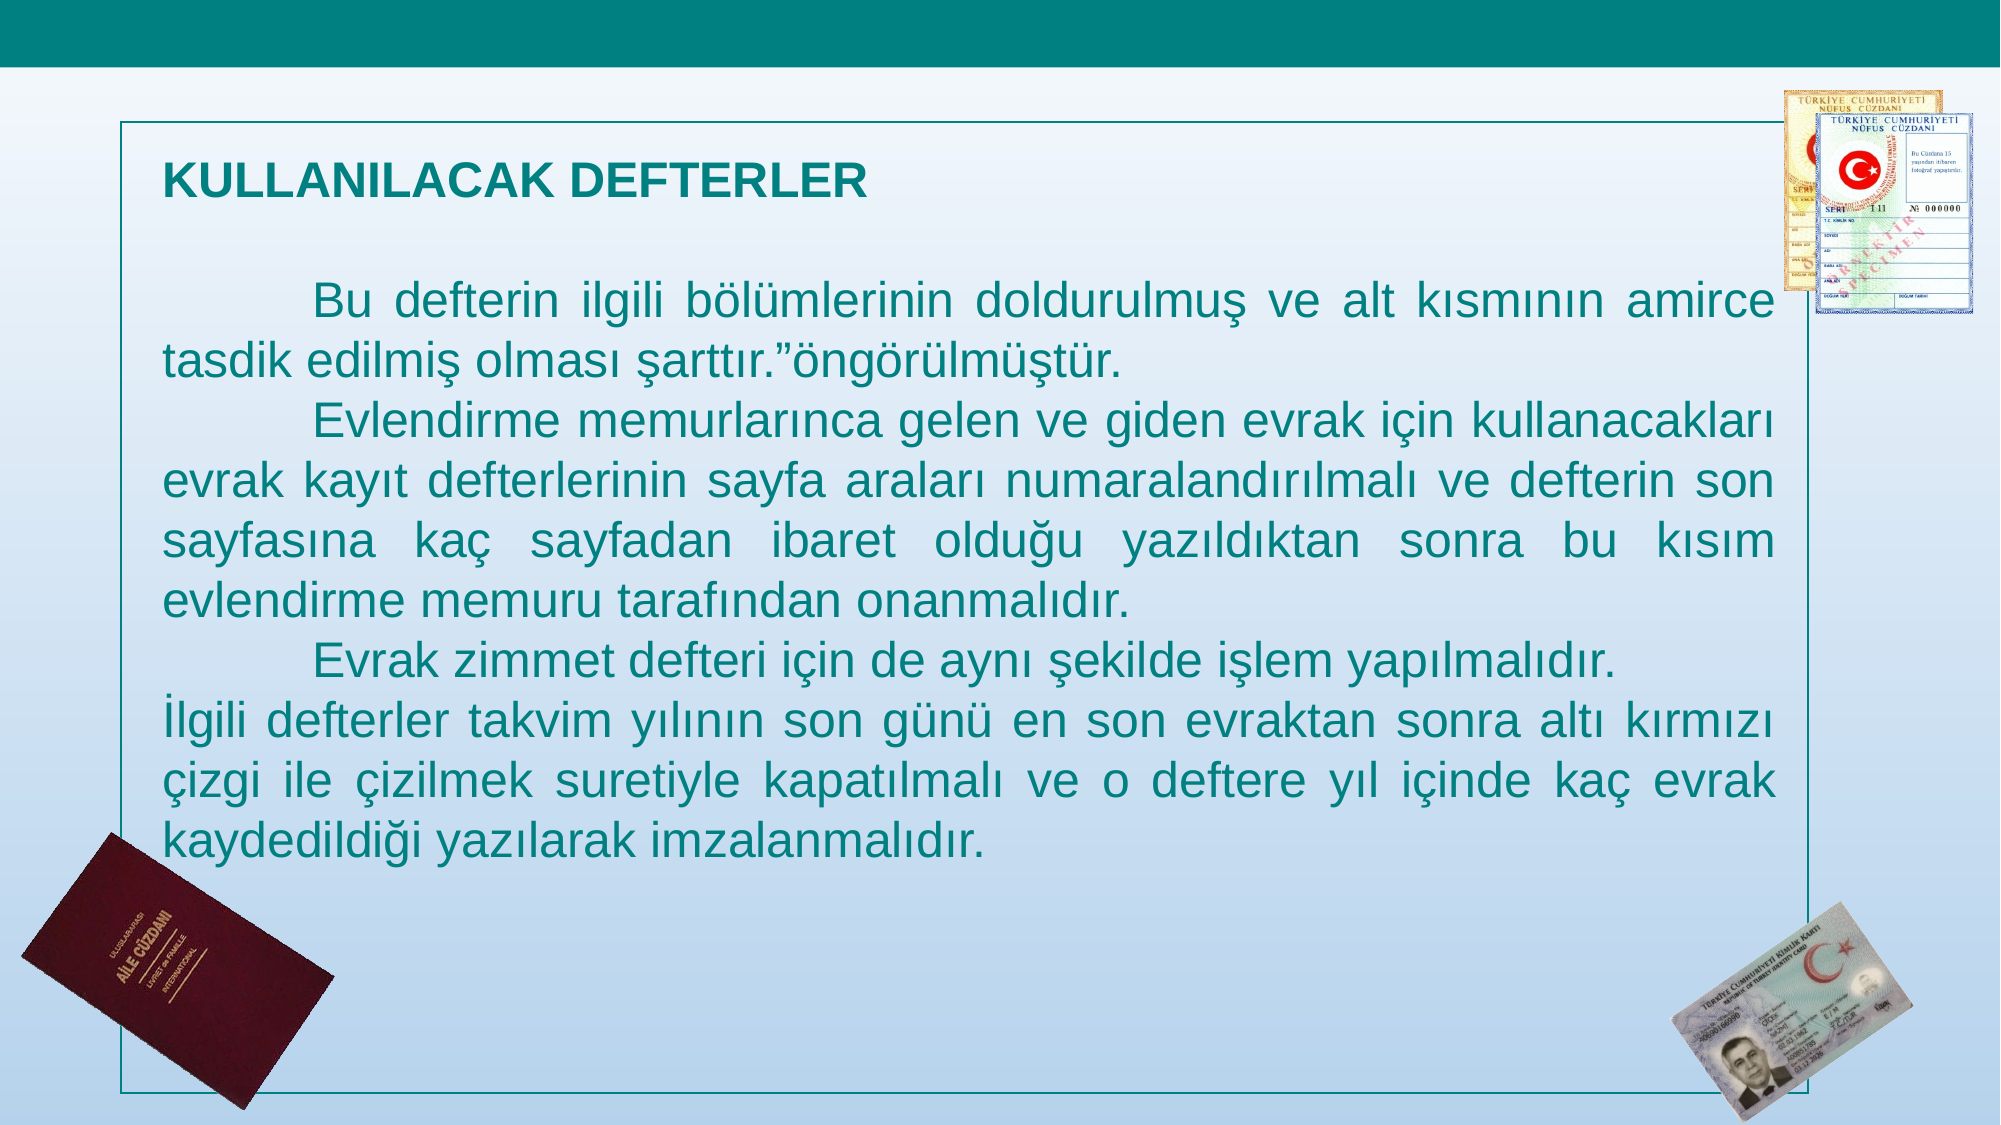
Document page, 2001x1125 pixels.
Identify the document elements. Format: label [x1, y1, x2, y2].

text_box [0, 0, 2000, 68]
text_box [120, 121, 1809, 1094]
picture [16, 830, 340, 1114]
text_box [1784, 90, 1974, 314]
picture [1670, 901, 1913, 1123]
